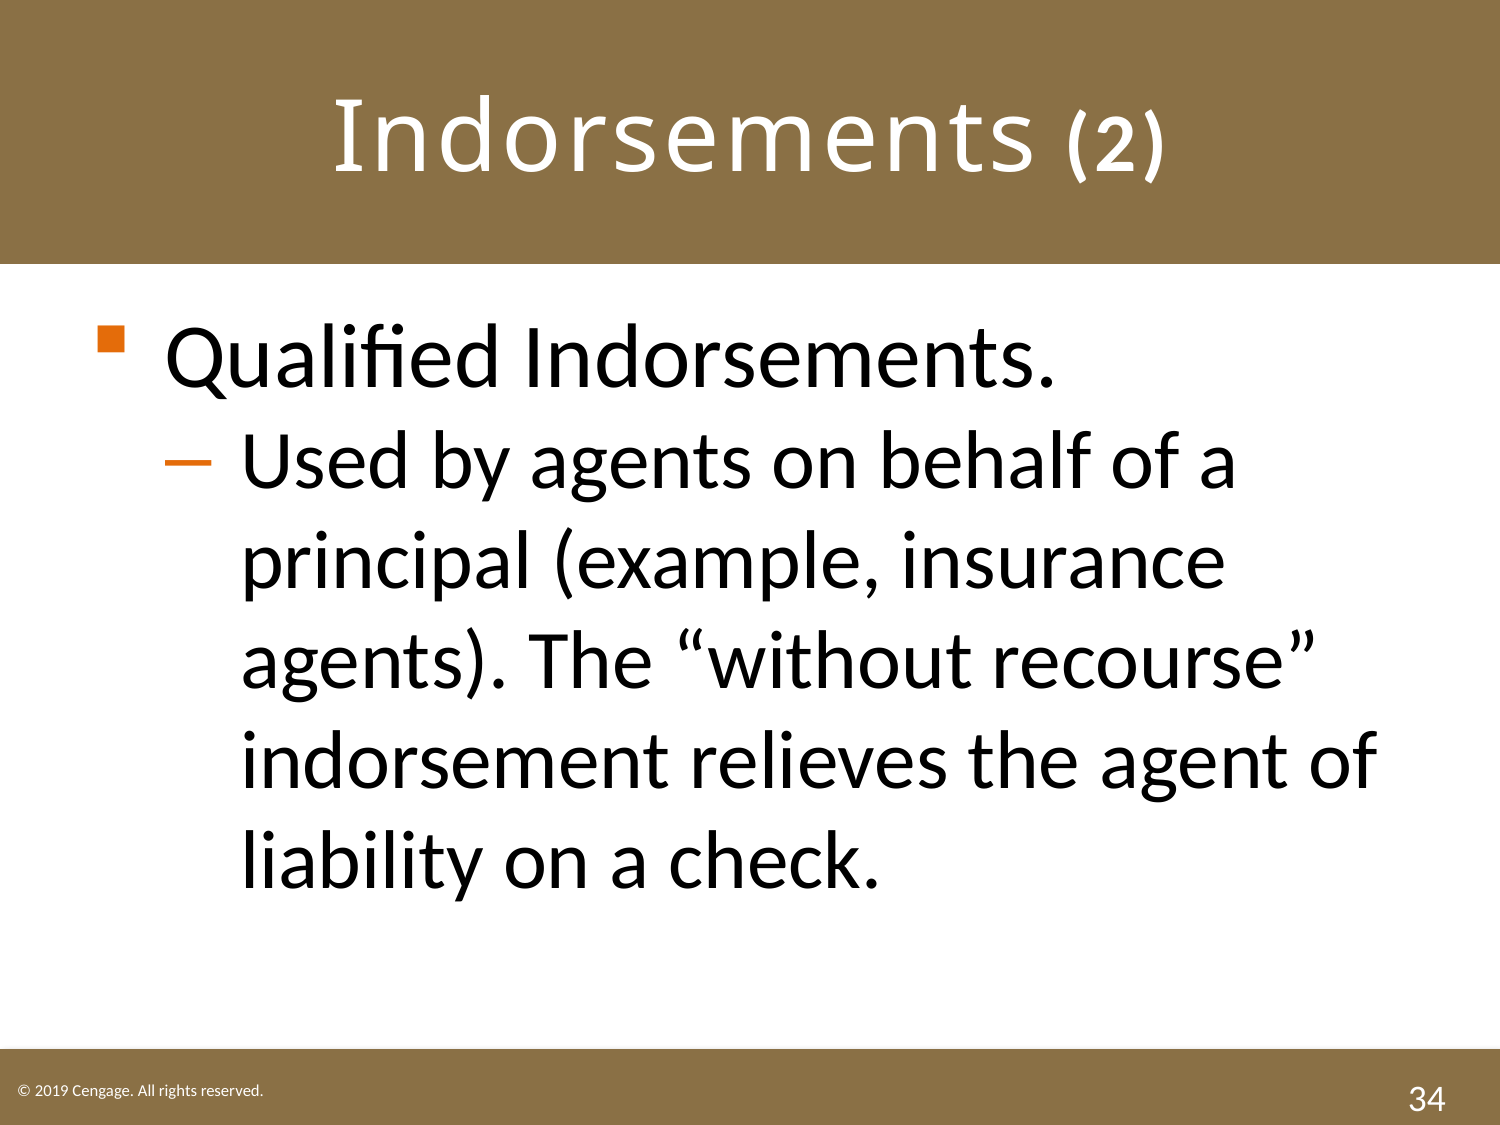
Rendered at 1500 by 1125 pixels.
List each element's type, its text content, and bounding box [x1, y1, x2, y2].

title Indorsements (2) [0, 0, 1500, 264]
slide_number 34 [1110, 1074, 1461, 1119]
list Qualified Indorsements. Used by agents on behalf of a principal (example, insurance agents). The “without recourse” indorsement relieves the agent of liability on a check. [75, 287, 1425, 1031]
